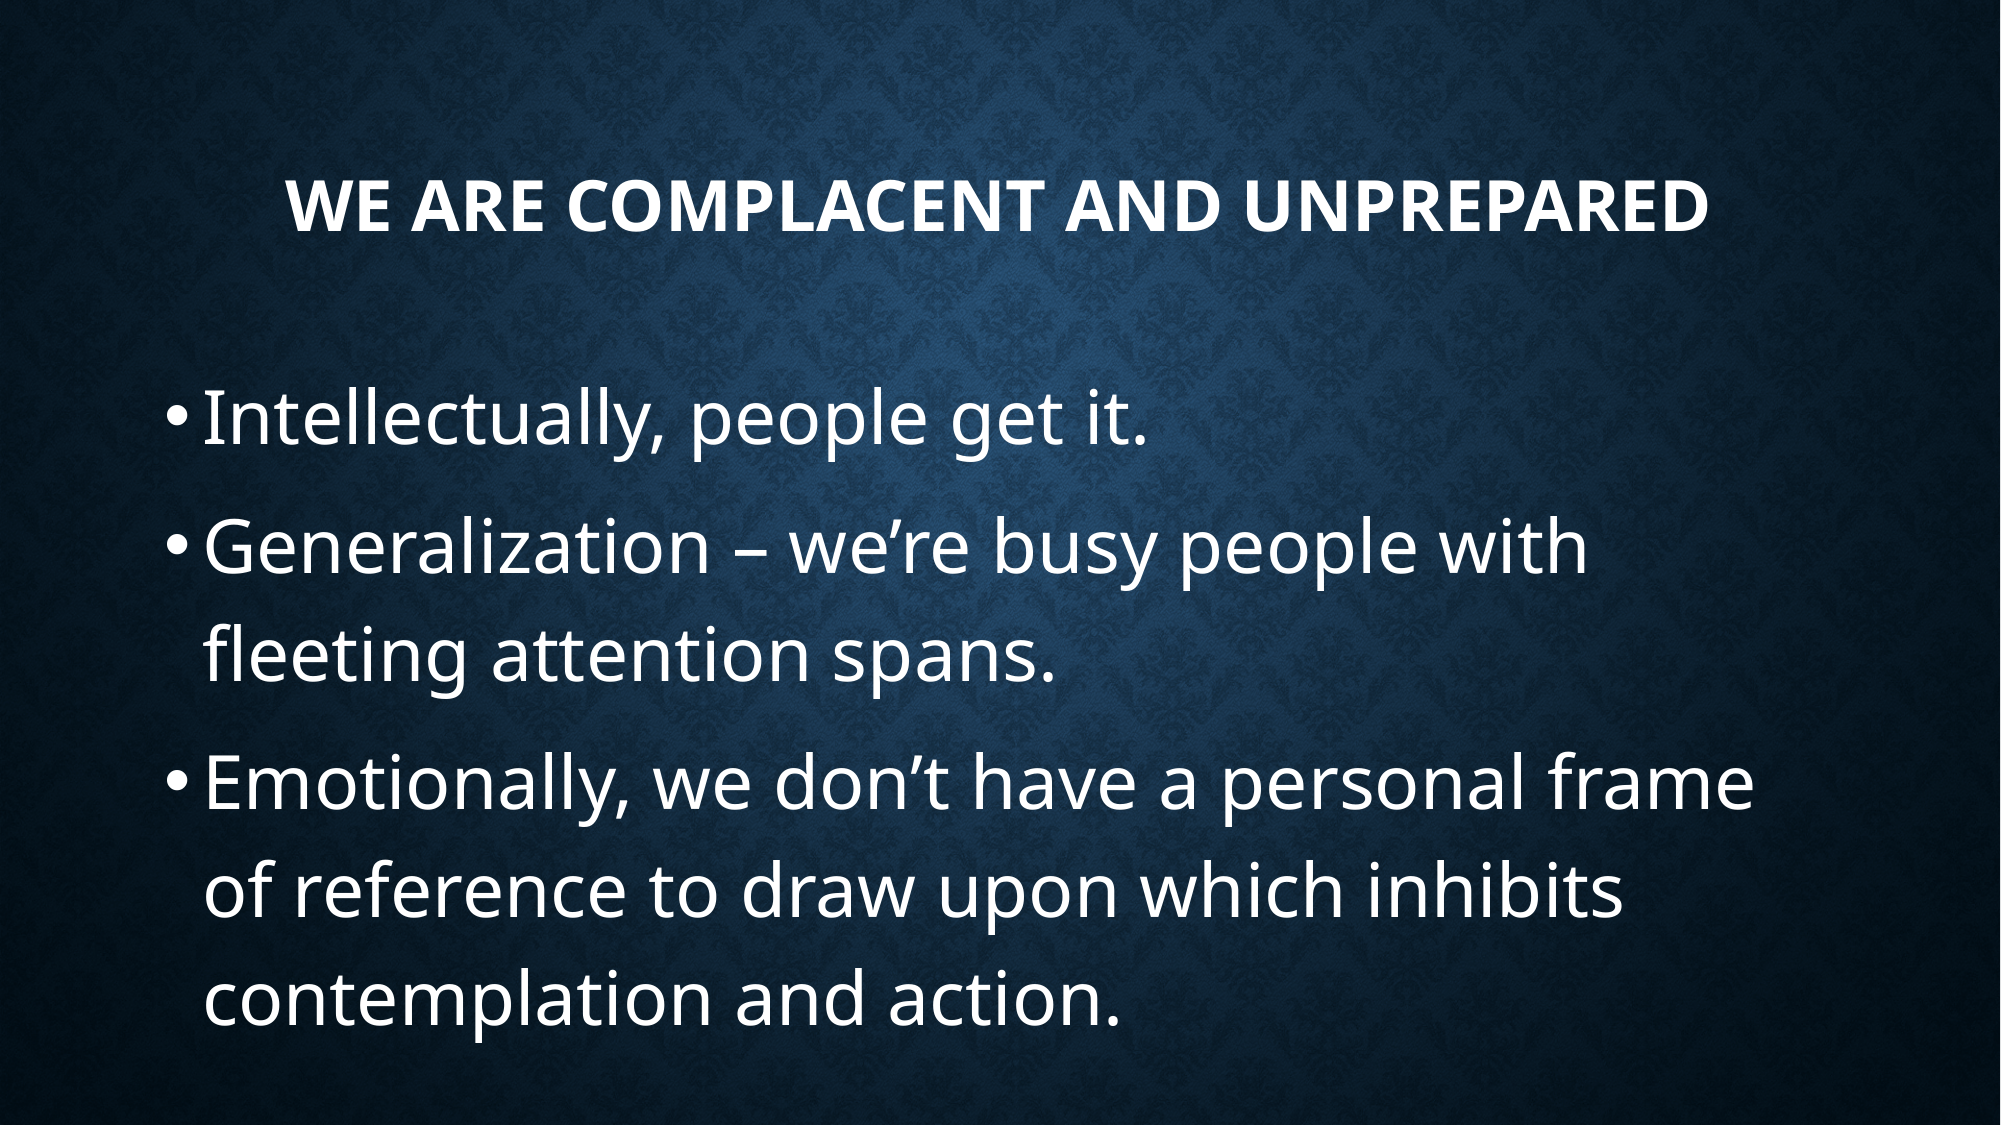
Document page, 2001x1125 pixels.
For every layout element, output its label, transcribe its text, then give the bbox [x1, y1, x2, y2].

title we are complacent and unprepared [149, 99, 1849, 318]
list Intellectually, people get it. Generalization – we’re busy people with fleeting attention spans. Emotionally, we don’t have a personal frame of reference to draw upon which inhibits contemplation and action. [149, 343, 1849, 1095]
